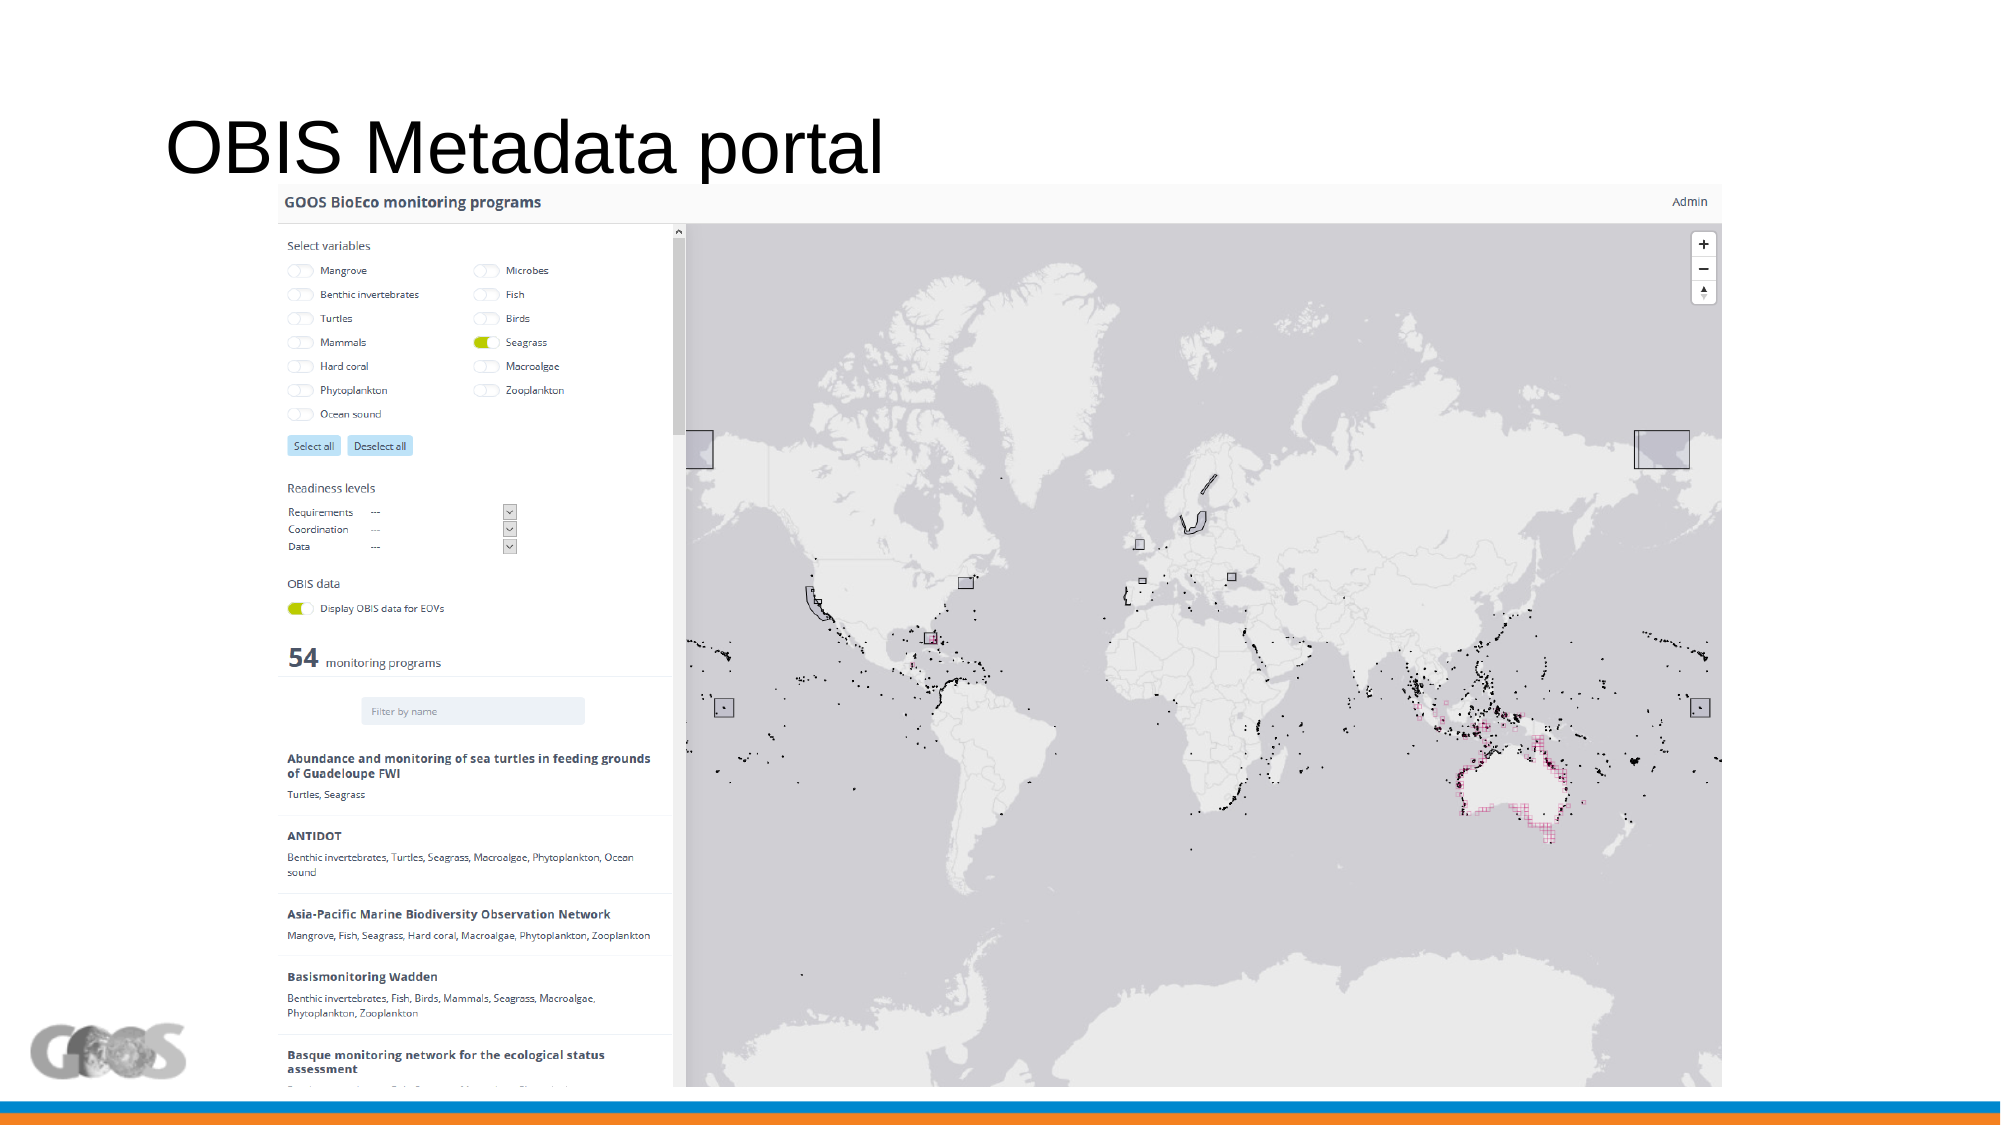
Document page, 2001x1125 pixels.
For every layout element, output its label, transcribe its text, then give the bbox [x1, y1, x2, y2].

title OBIS Metadata portal [150, 50, 1850, 238]
picture [0, 0, 2001, 1101]
picture [0, 1113, 2001, 1125]
